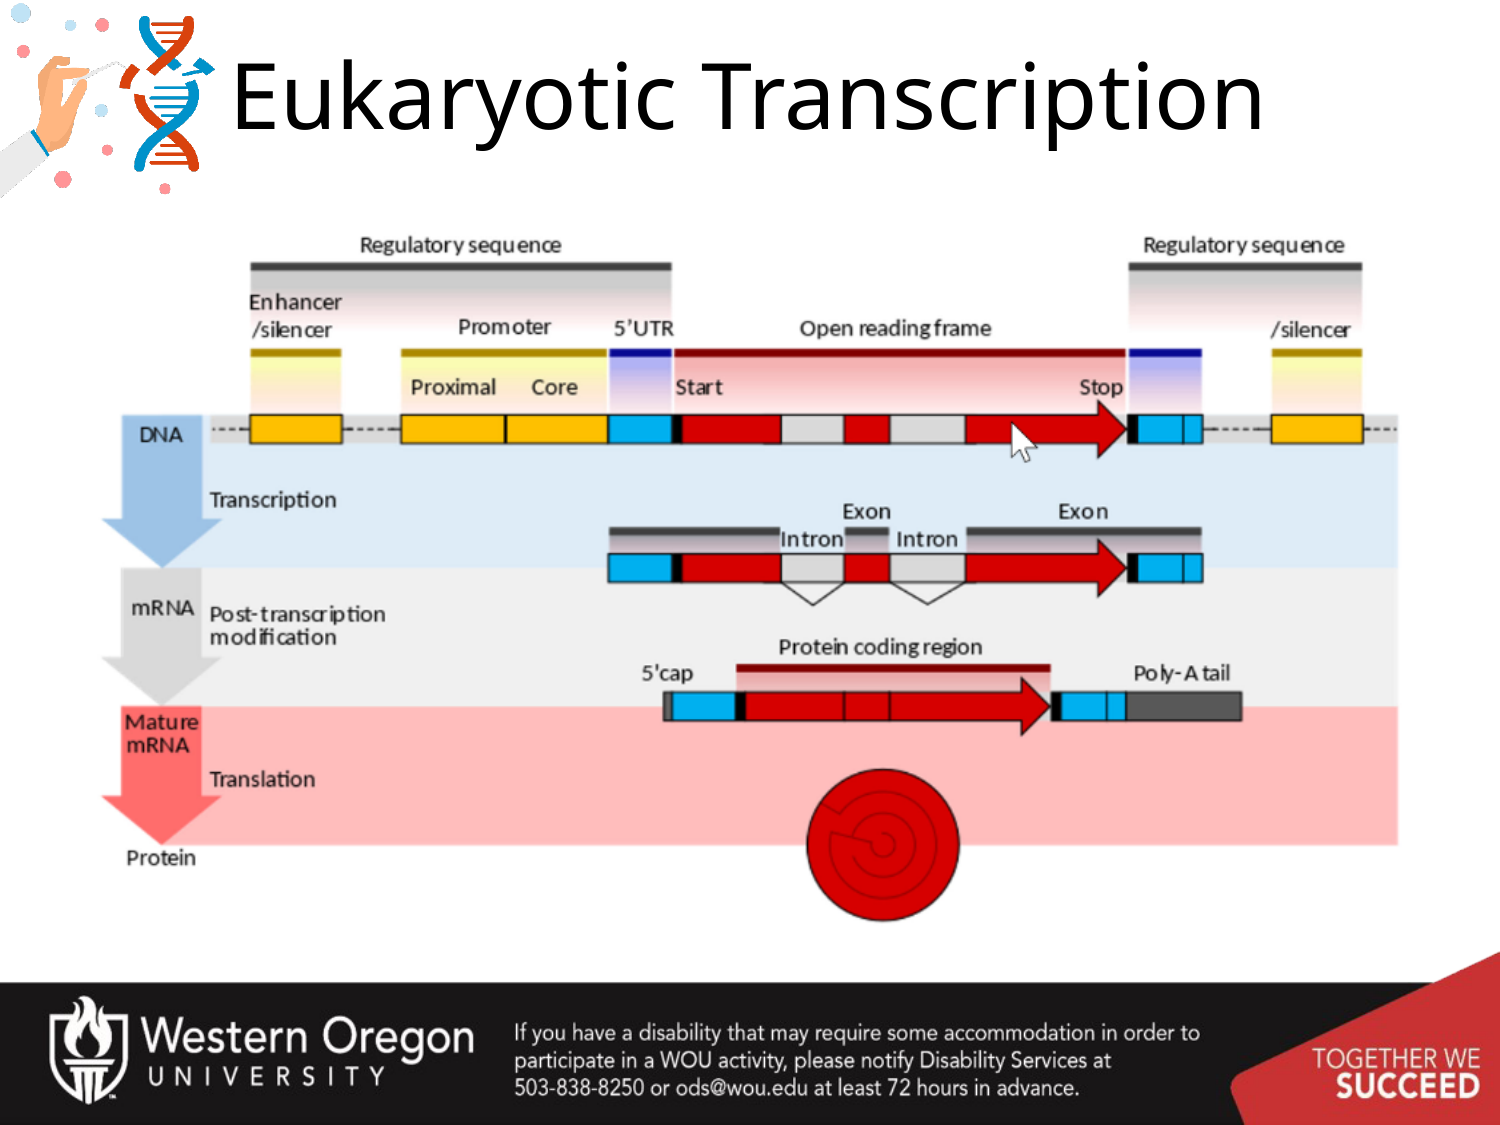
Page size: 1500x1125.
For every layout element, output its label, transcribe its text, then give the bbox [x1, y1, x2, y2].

title Eukaryotic Transcription [214, 36, 1397, 165]
picture [0, 209, 1500, 1125]
picture [0, 3, 215, 198]
